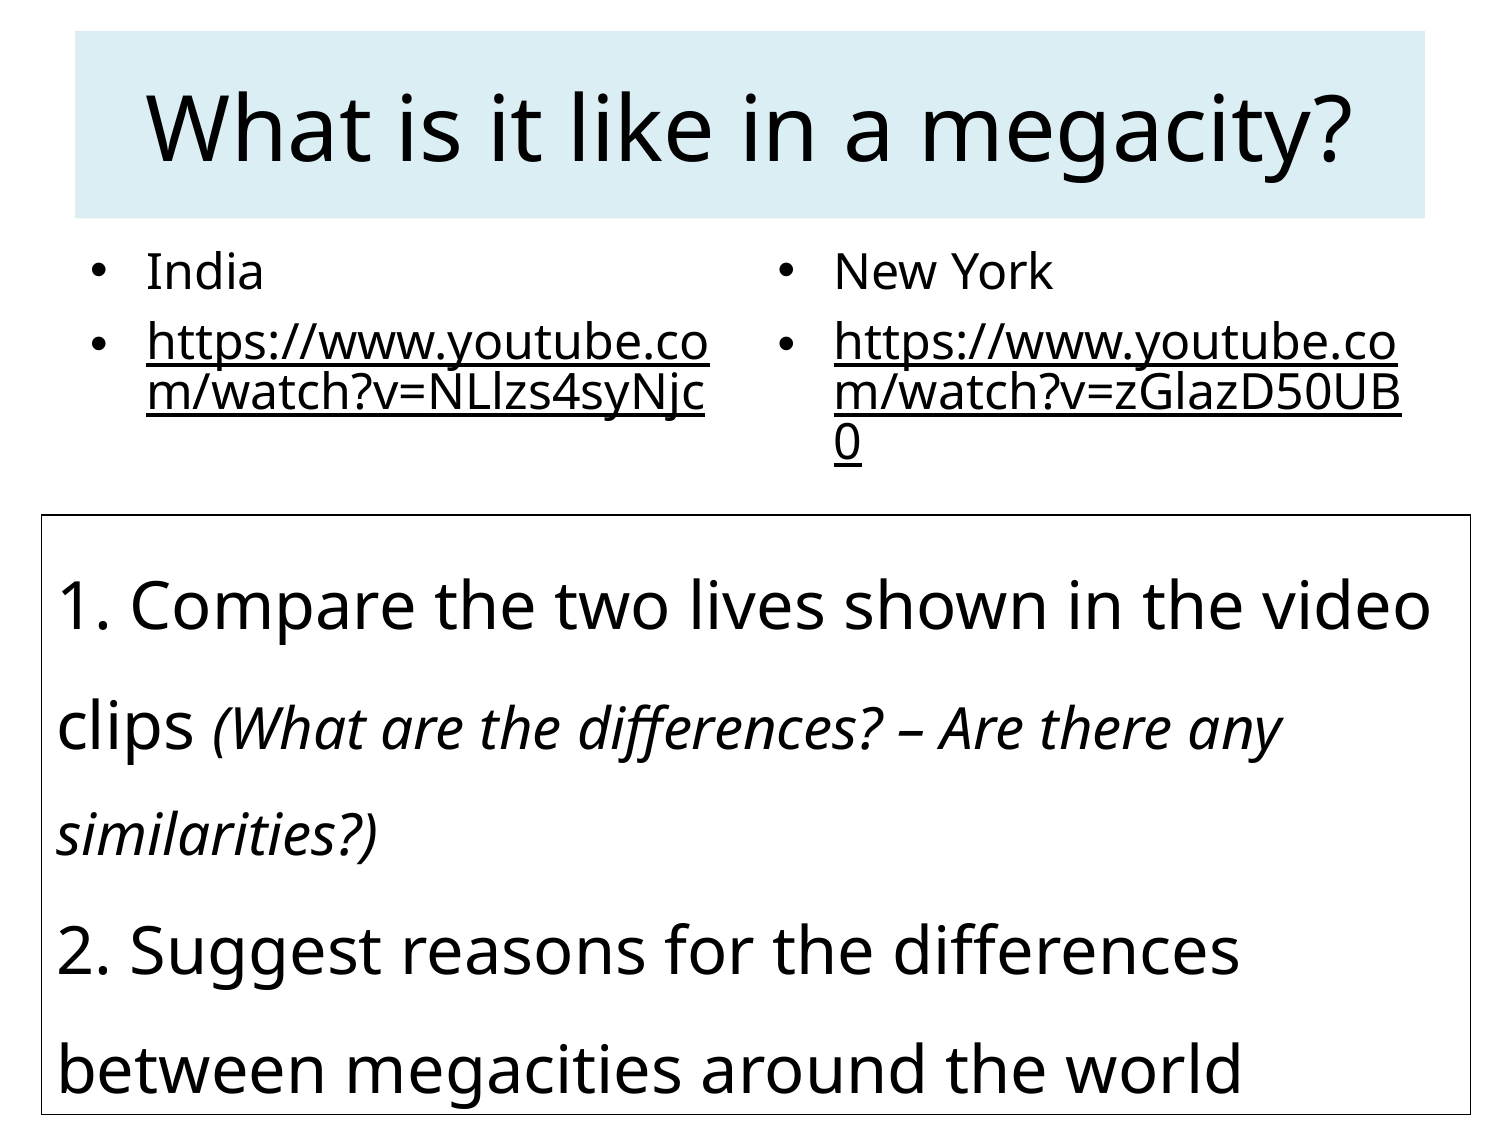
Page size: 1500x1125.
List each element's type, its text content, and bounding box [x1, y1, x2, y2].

list India https://www.youtube.com/watch?v=NLlzs4syNjc [75, 231, 738, 515]
text_box 1. Compare the two lives shown in the video clips (What are the differences? – Are there any similarities?) 2. Suggest reasons for the differences between megacities around the world [41, 515, 1471, 1115]
title What is it like in a megacity? [75, 30, 1425, 219]
list New York https://www.youtube.com/watch?v=zGlazD50UB0 [762, 231, 1425, 515]
